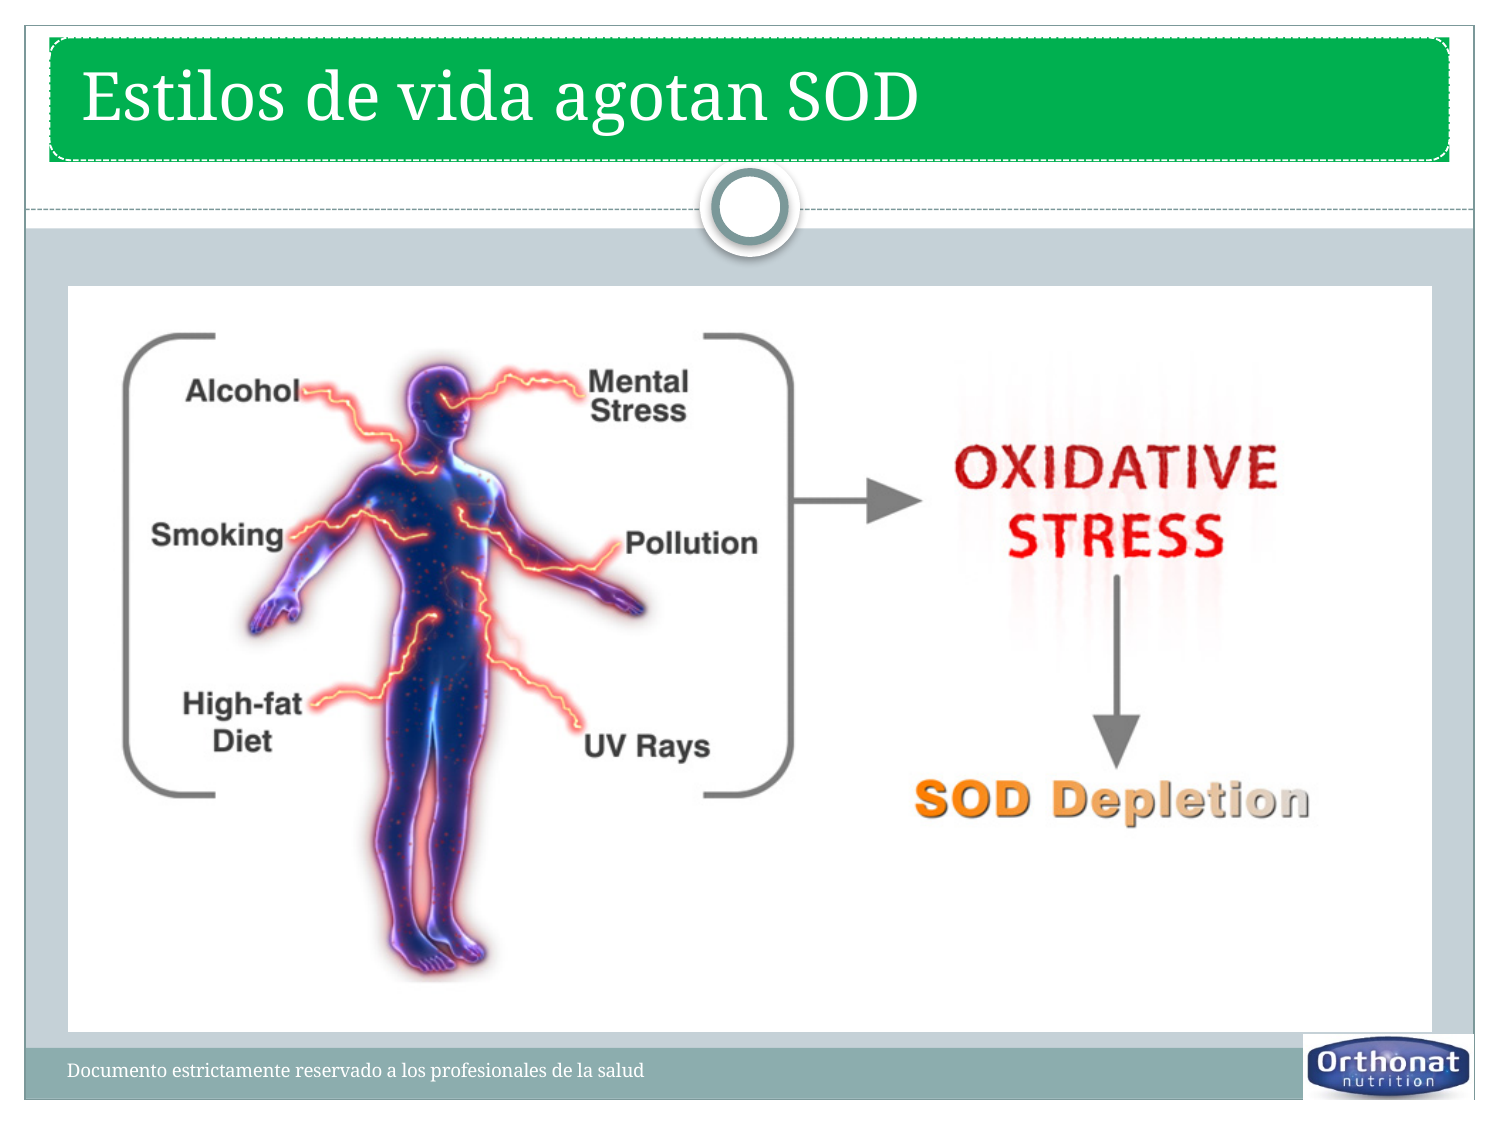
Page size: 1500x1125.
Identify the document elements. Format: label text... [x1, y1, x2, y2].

picture [67, 286, 1433, 1032]
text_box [49, 37, 1450, 163]
list [49, 250, 1445, 1001]
footer Documento estrictamente reservado a los profesionales de la salud [50, 1051, 1012, 1112]
picture [1303, 1034, 1474, 1100]
